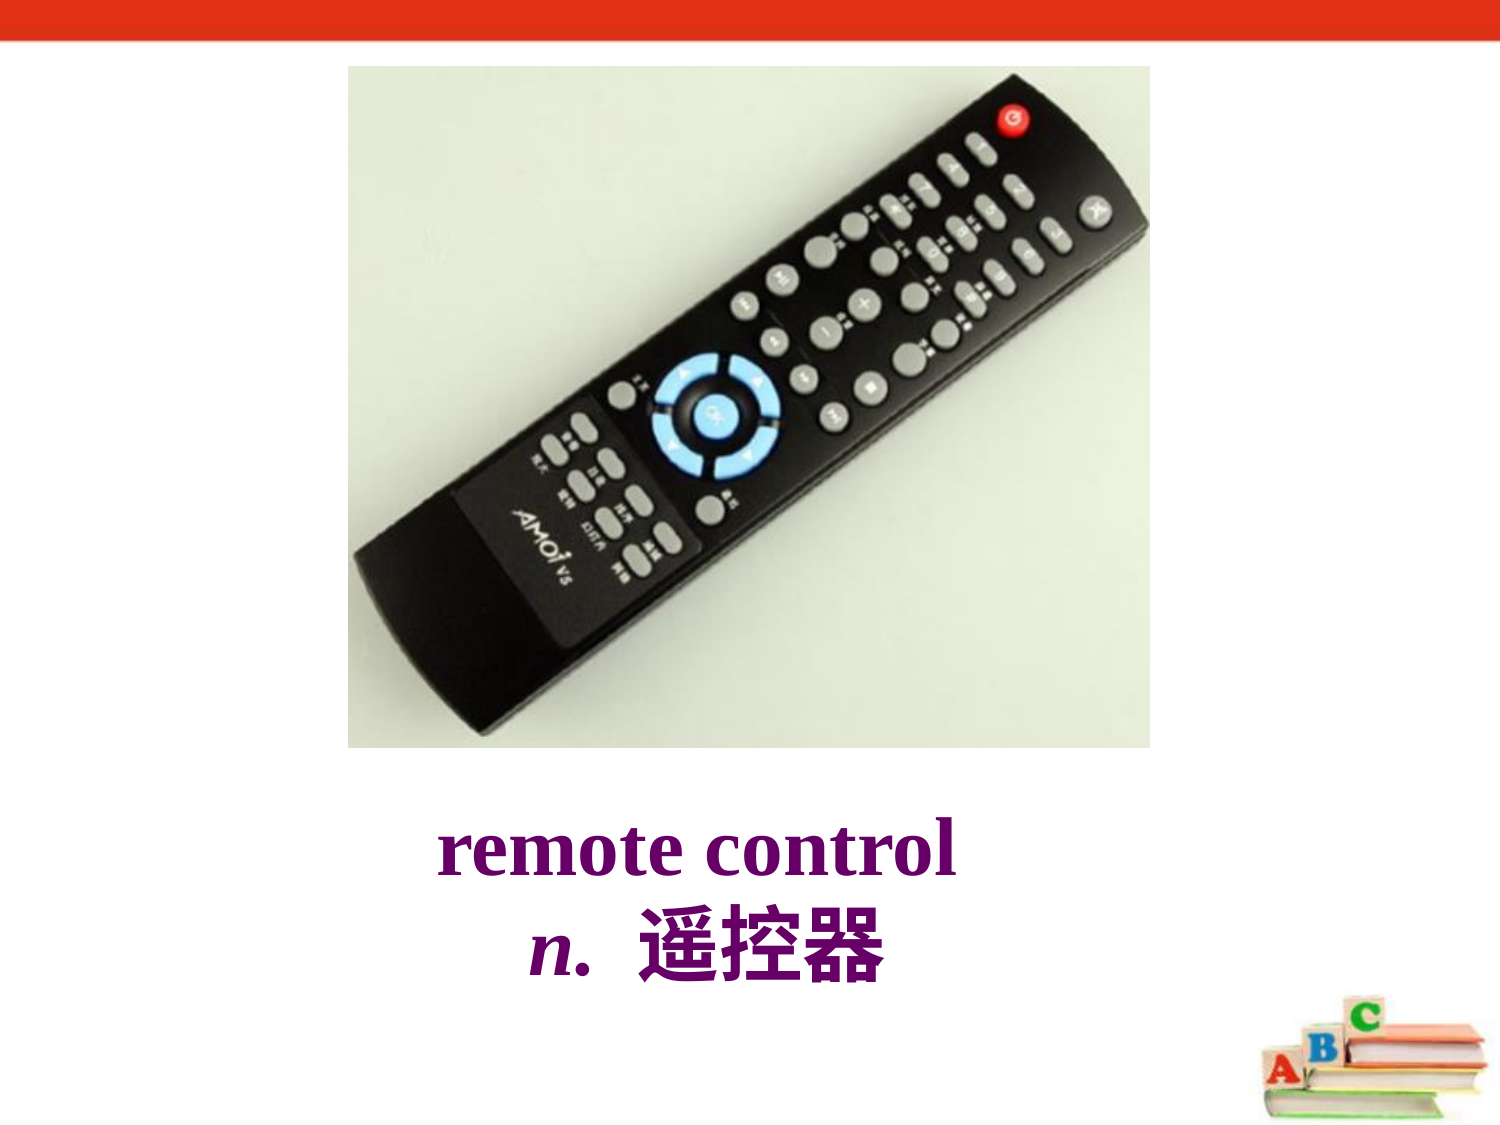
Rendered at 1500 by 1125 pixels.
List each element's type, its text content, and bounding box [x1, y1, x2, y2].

text_box remote control n. 遥控器 [421, 784, 994, 999]
picture [0, 0, 1500, 1125]
